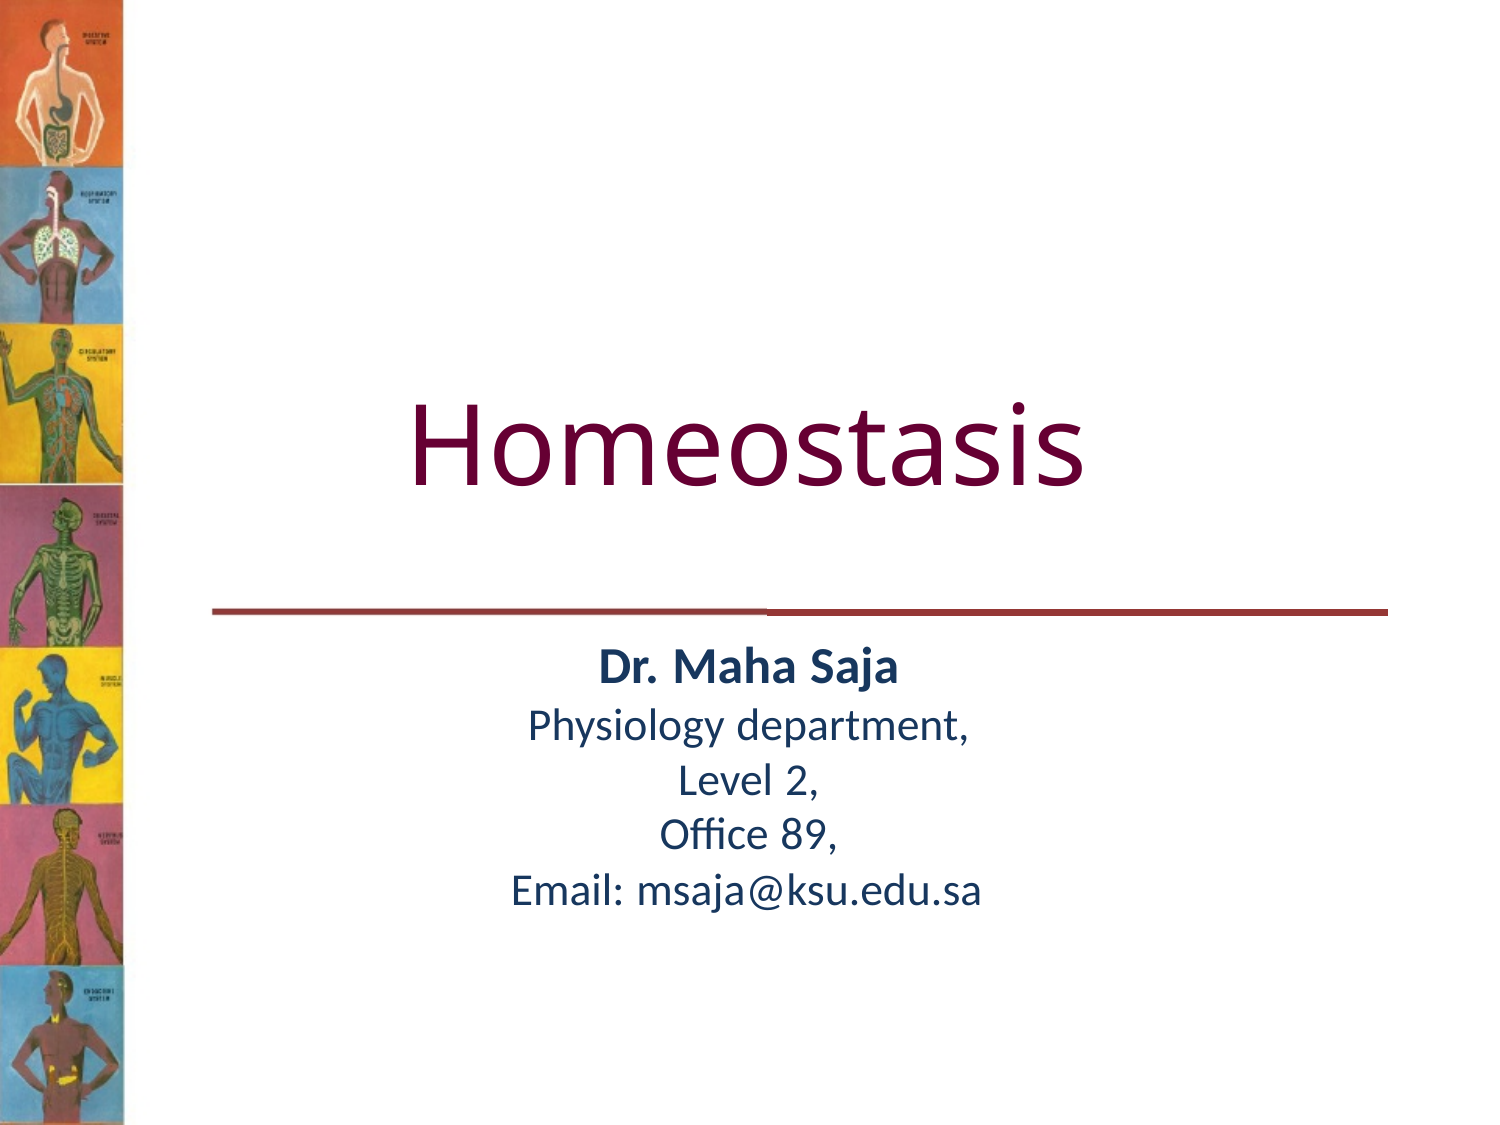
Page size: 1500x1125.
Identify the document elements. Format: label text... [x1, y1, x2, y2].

text_box Physiology department, [771, 706, 970, 758]
text_box Homeostasis [771, 362, 1089, 516]
text_box Email: msaja@ksu.edu.sa [771, 870, 983, 922]
picture [0, 0, 767, 1125]
text_box Office 89, [771, 814, 839, 866]
text_box Level 2, [771, 760, 820, 812]
text_box Dr. Maha Saja [771, 643, 900, 702]
